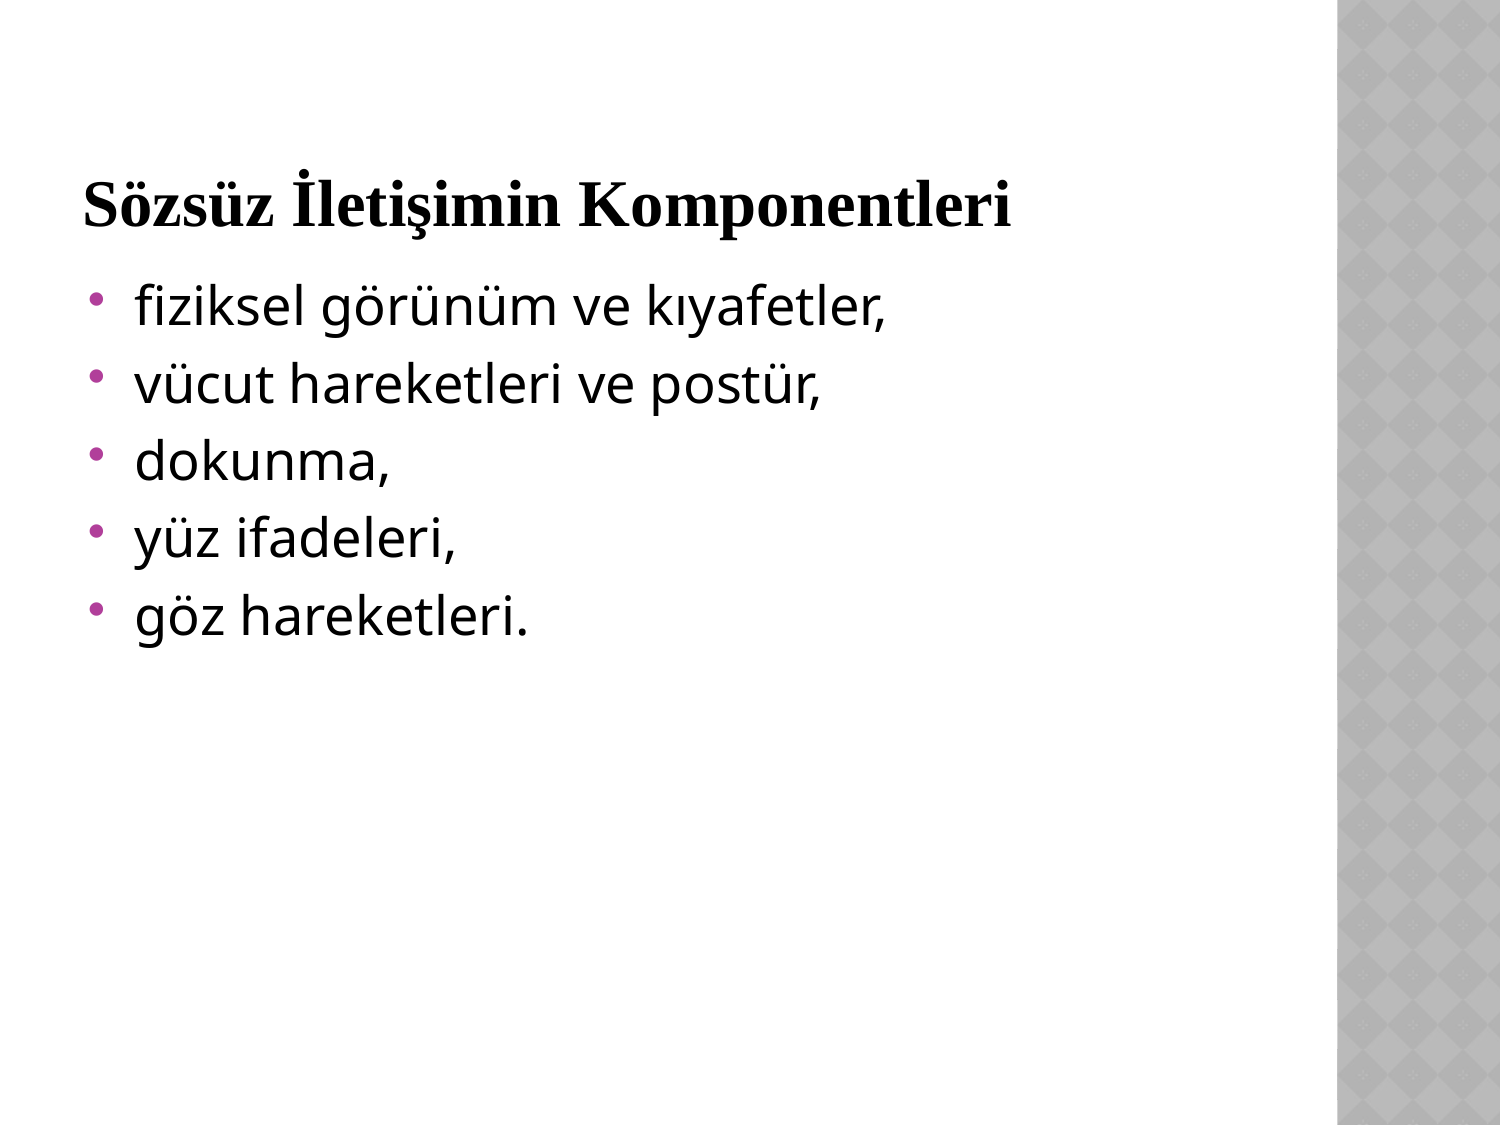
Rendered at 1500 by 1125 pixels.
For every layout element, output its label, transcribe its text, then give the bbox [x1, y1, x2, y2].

list fiziksel görünüm ve kıyafetler, vücut hareketleri ve postür, dokunma, yüz ifadeleri, göz hareketleri. [75, 264, 1263, 1059]
title Sözsüz İletişimin Komponentleri [75, 52, 1263, 240]
